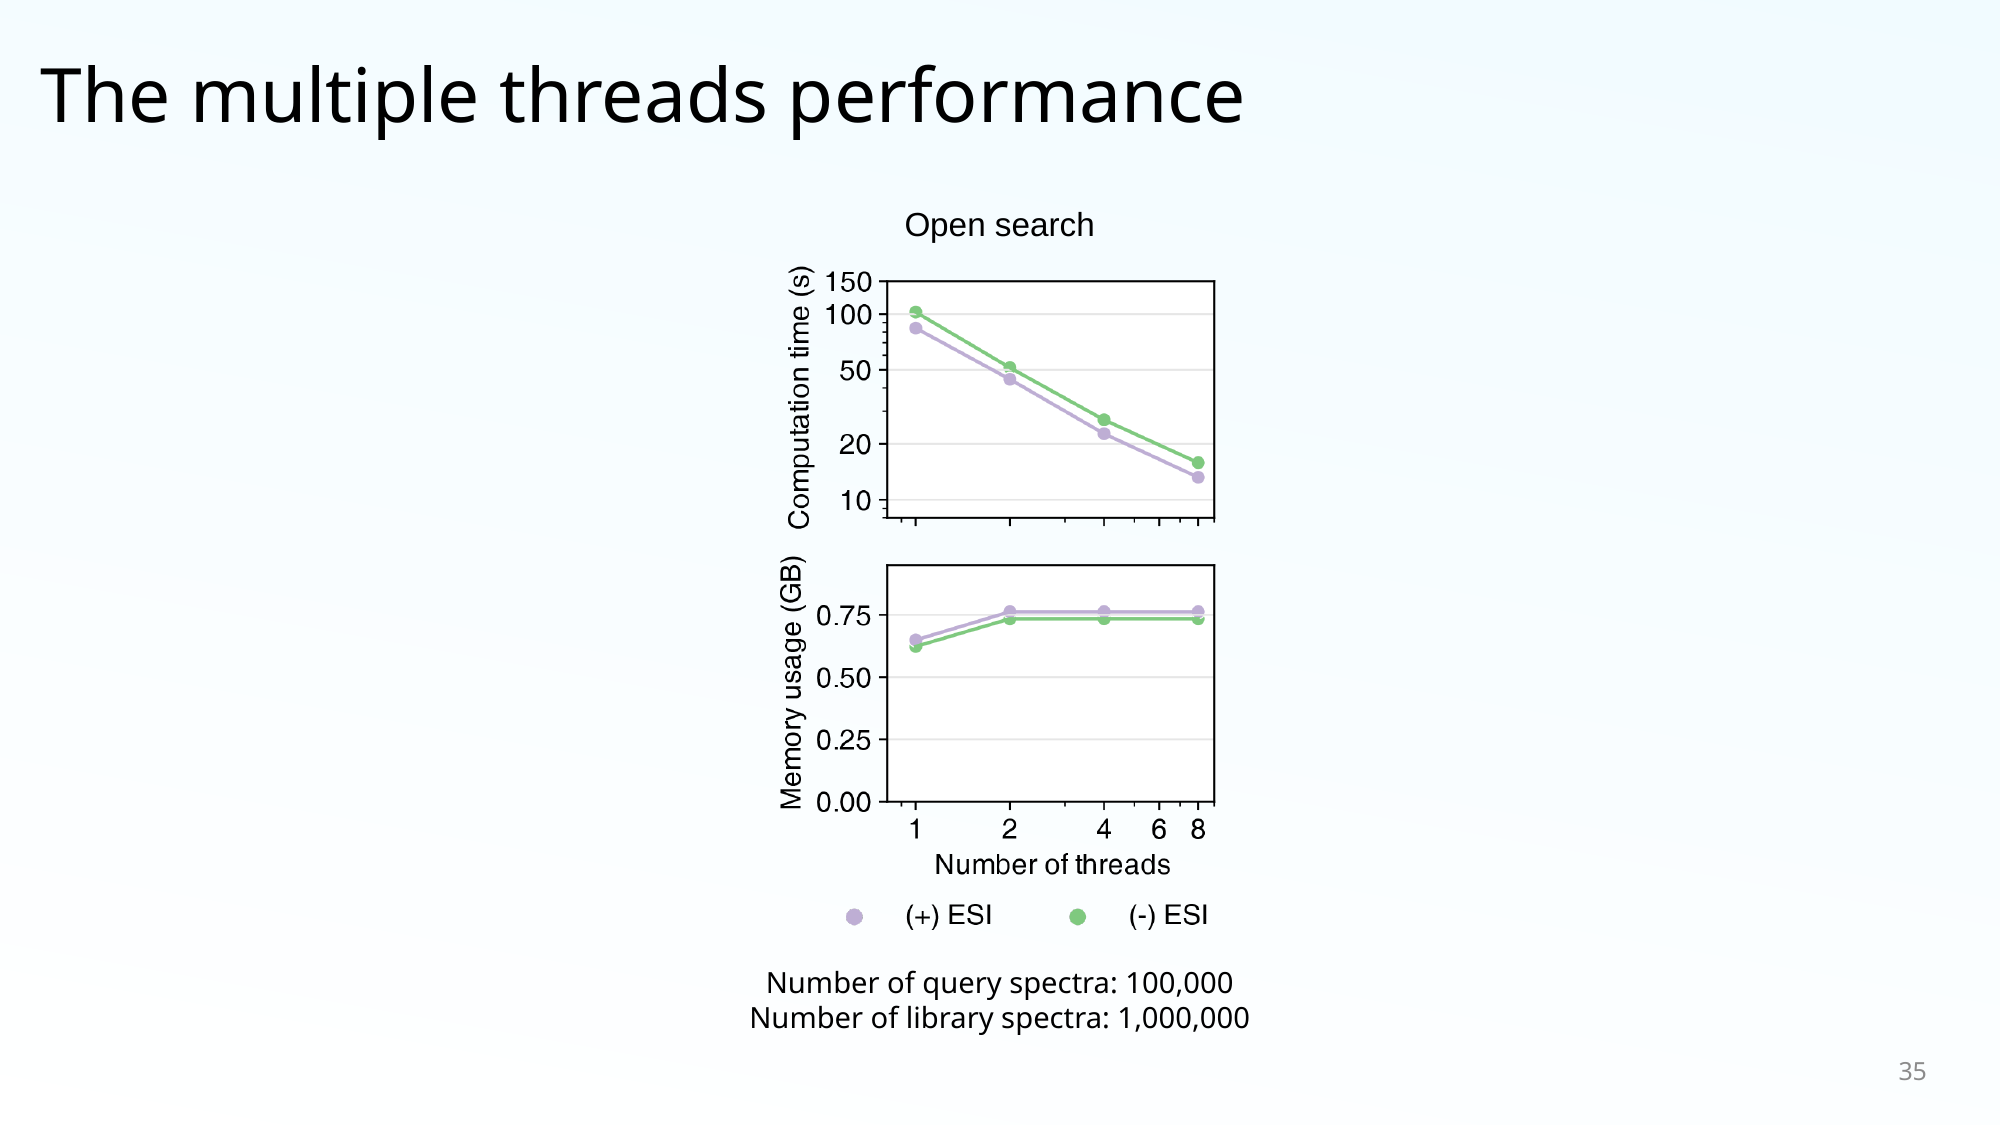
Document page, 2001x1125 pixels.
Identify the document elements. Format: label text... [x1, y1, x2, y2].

title The multiple threads performance [25, 39, 1986, 158]
slide_number 35 [1866, 1042, 1942, 1103]
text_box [752, 195, 1248, 1043]
